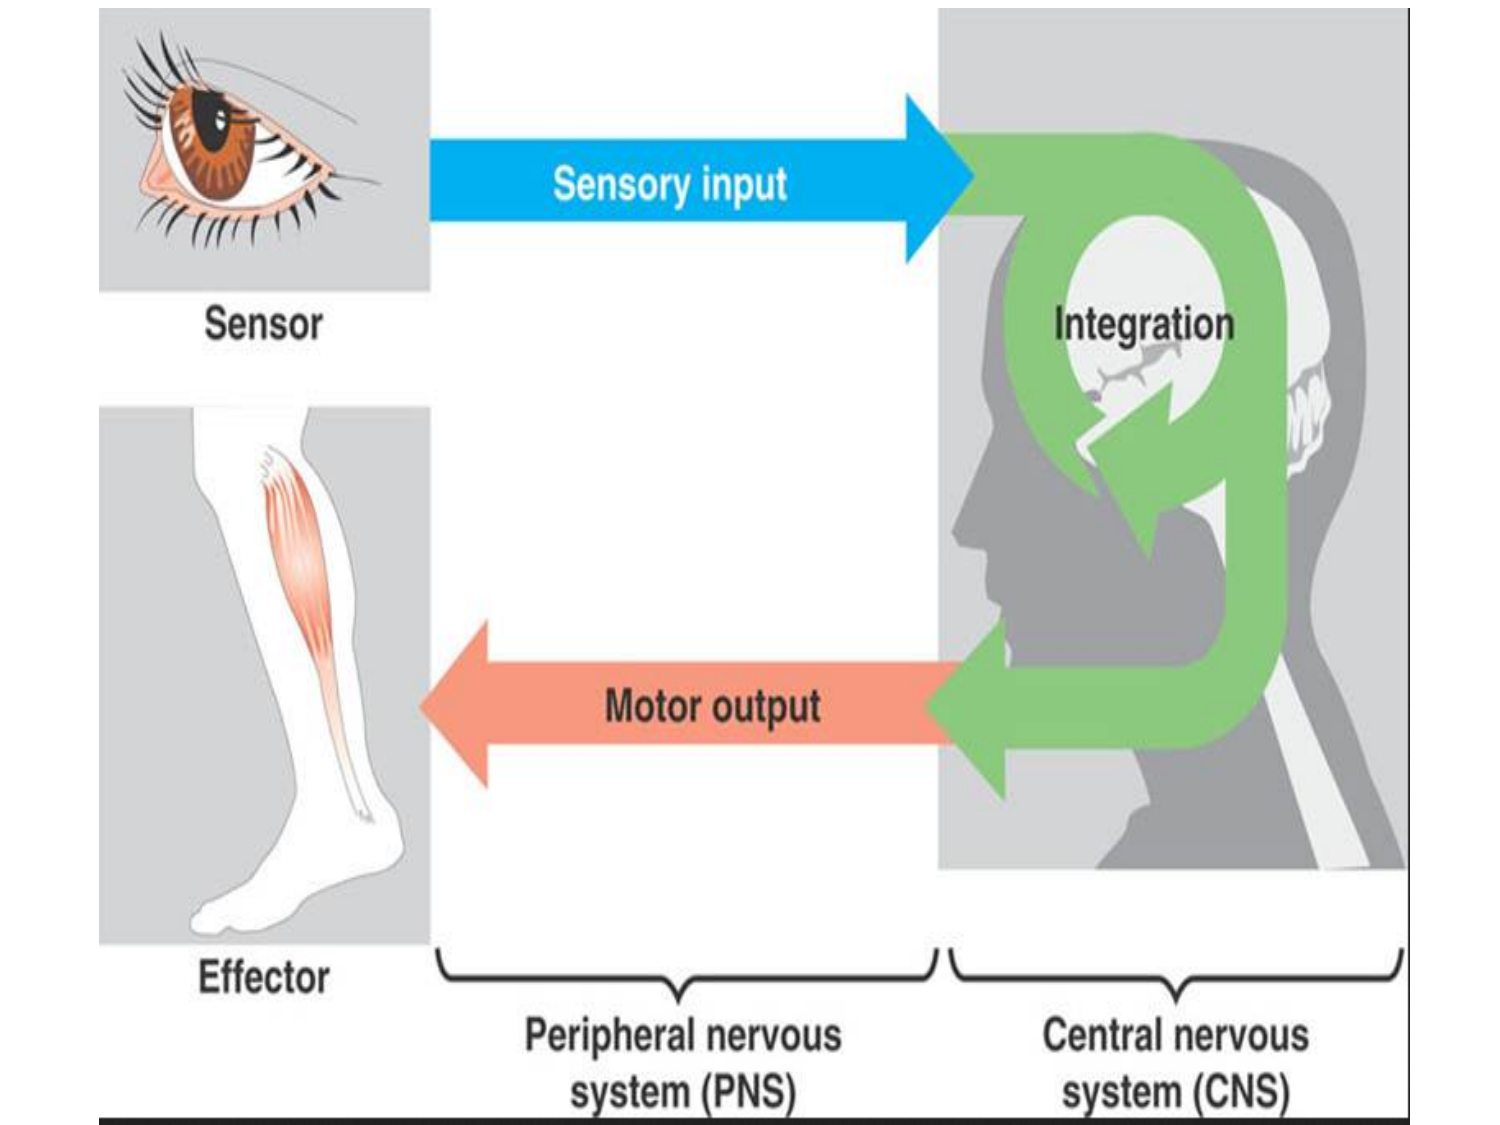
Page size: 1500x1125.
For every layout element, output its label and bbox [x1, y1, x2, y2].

picture [99, 7, 1410, 1125]
